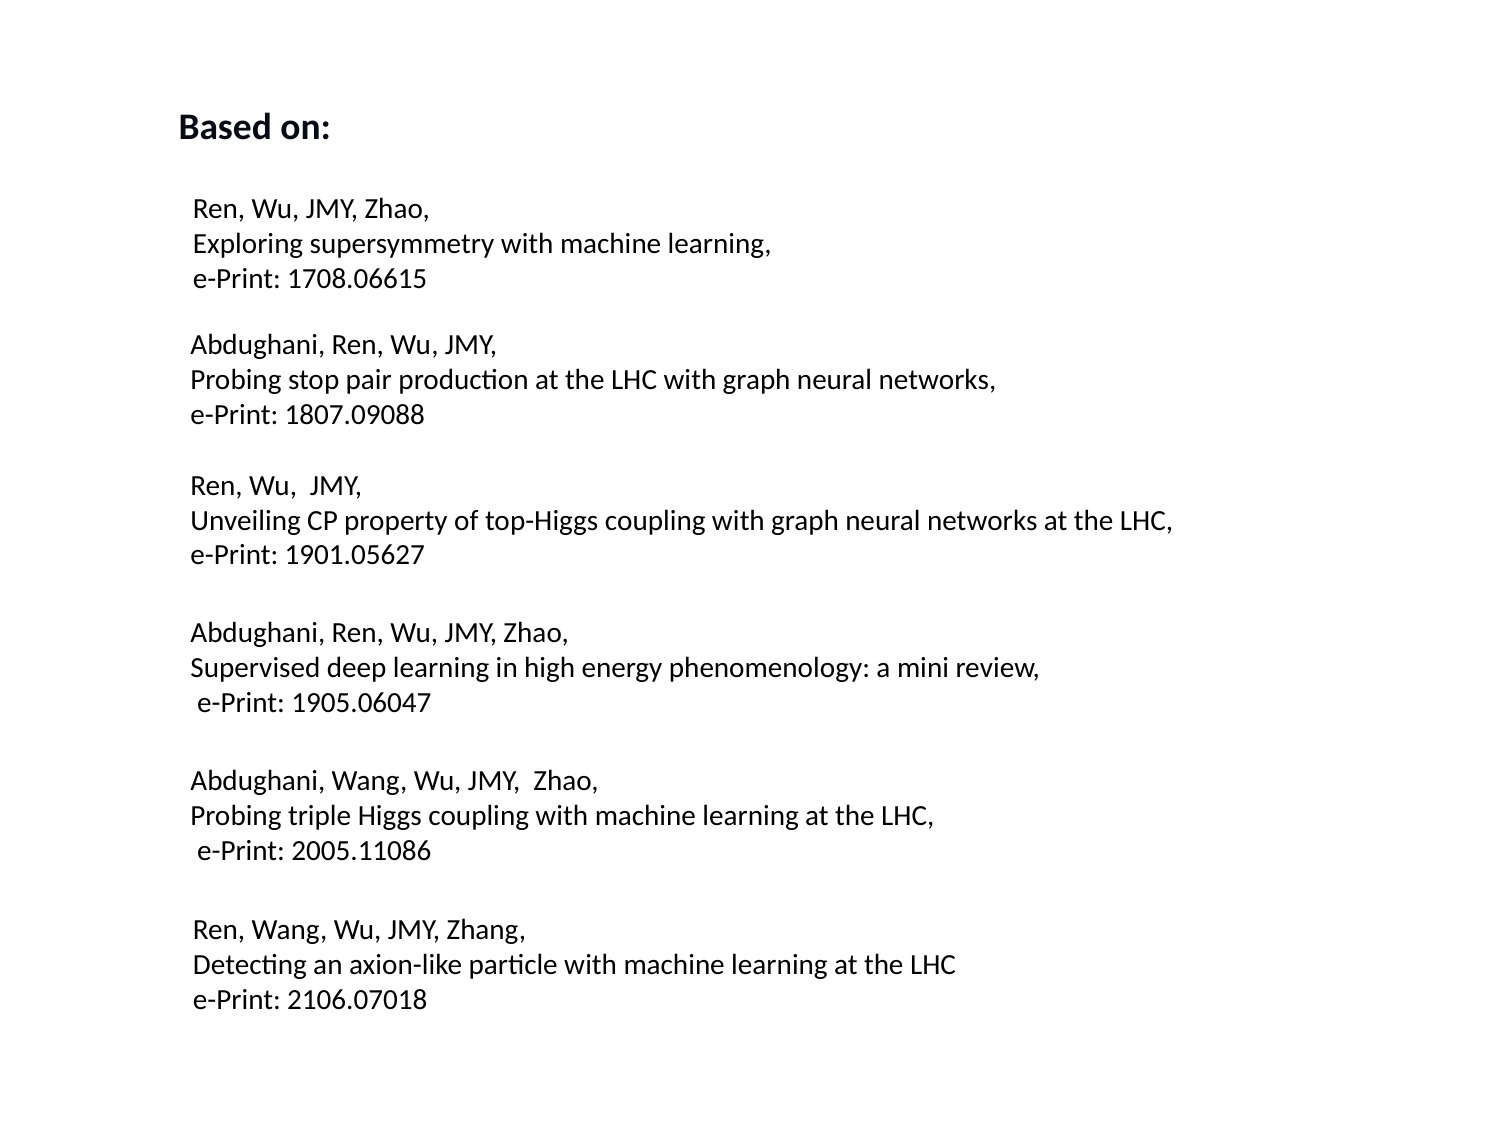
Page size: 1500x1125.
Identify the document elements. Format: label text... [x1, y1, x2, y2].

text_box Based on: [163, 94, 347, 155]
text_box Ren, Wang, Wu, JMY, Zhang, Detecting an axion-like particle with machine learning at the LHC e-Print: 2106.07018 [178, 902, 1032, 1023]
text_box Ren, Wu, JMY, Unveiling CP property of top-Higgs coupling with graph neural networks at the LHC, e-Print: 1901.05627 [175, 458, 1425, 579]
text_box Abdughani, Ren, Wu, JMY, Probing stop pair production at the LHC with graph neural networks, e-Print: 1807.09088 [175, 318, 1320, 438]
text_box Ren, Wu, JMY, Zhao, Exploring supersymmetry with machine learning, e-Print: 1708.06615 [178, 181, 929, 337]
text_box Abdughani, Wang, Wu, JMY, Zhao, Probing triple Higgs coupling with machine learning at the LHC, e-Print: 2005.11086 [175, 754, 1226, 874]
text_box Abdughani, Ren, Wu, JMY, Zhao, Supervised deep learning in high energy phenomenology: a mini review, e-Print: 1905.06047 [175, 606, 1395, 727]
